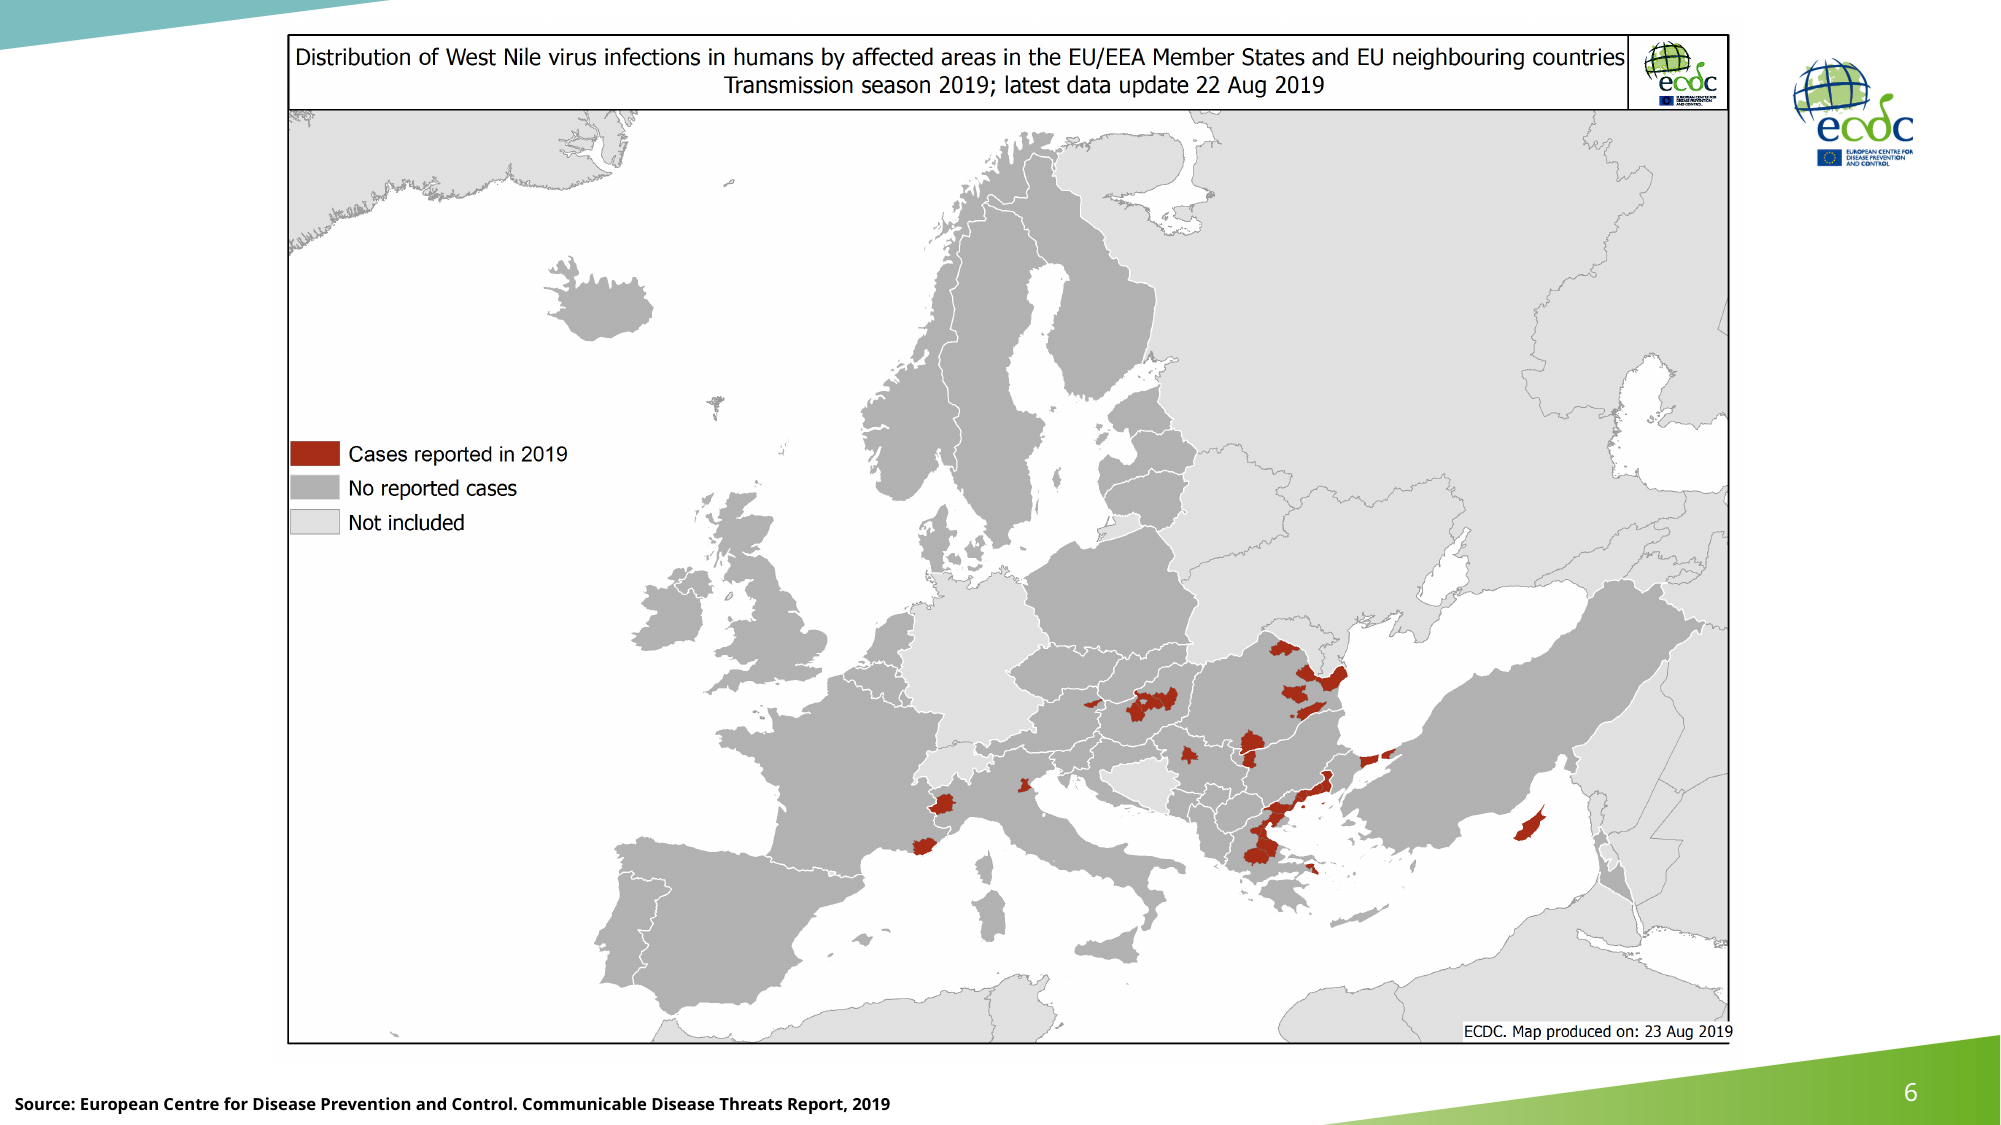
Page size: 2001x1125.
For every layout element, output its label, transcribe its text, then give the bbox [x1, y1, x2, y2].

slide_number 6 [1483, 1062, 1934, 1123]
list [269, 17, 1749, 1063]
picture [0, 0, 2001, 1125]
